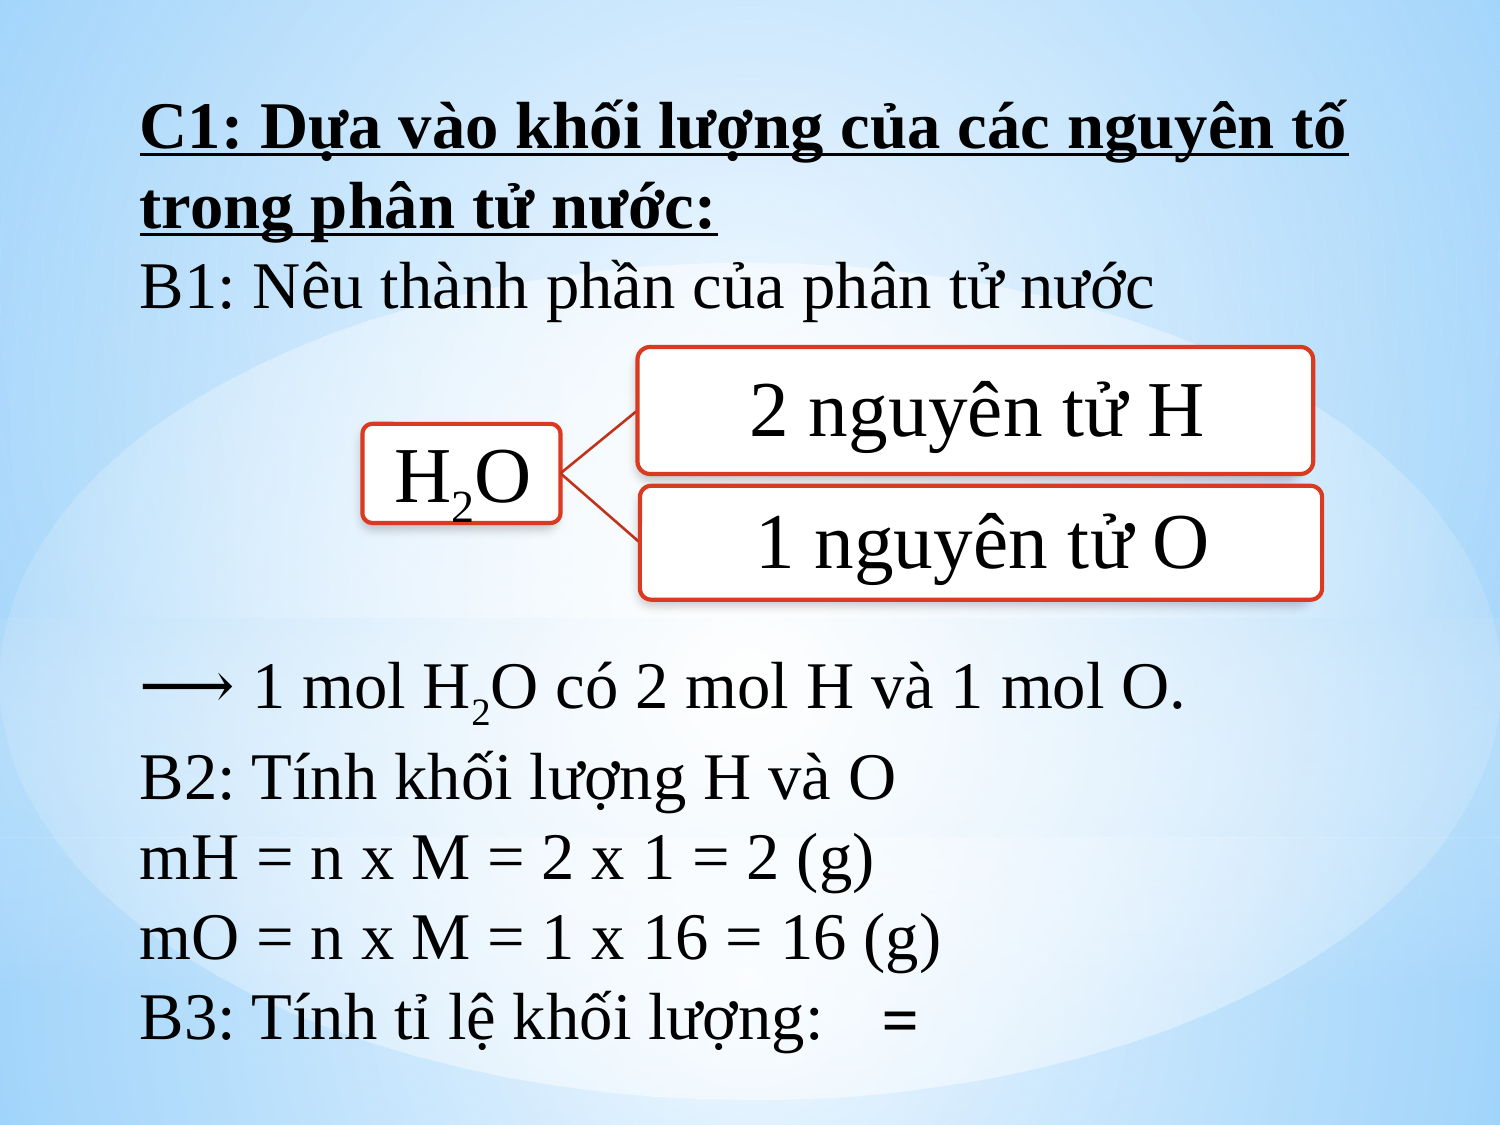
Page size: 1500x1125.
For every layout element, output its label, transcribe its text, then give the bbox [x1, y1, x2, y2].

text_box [362, 317, 1323, 627]
text_box C1: Dựa vào khối lượng của các nguyên tố trong phân tử nước: B1: Nêu thành phần của phân tử nước ⟶ 1 mol H2O có 2 mol H và 1 mol O. B2: Tính khối lượng H và O mH = n x M = 2 x 1 = 2 (g) mO = n x M = 1 x 16 = 16 (g) B3: Tính tỉ lệ khối lượng: [125, 75, 1438, 1125]
